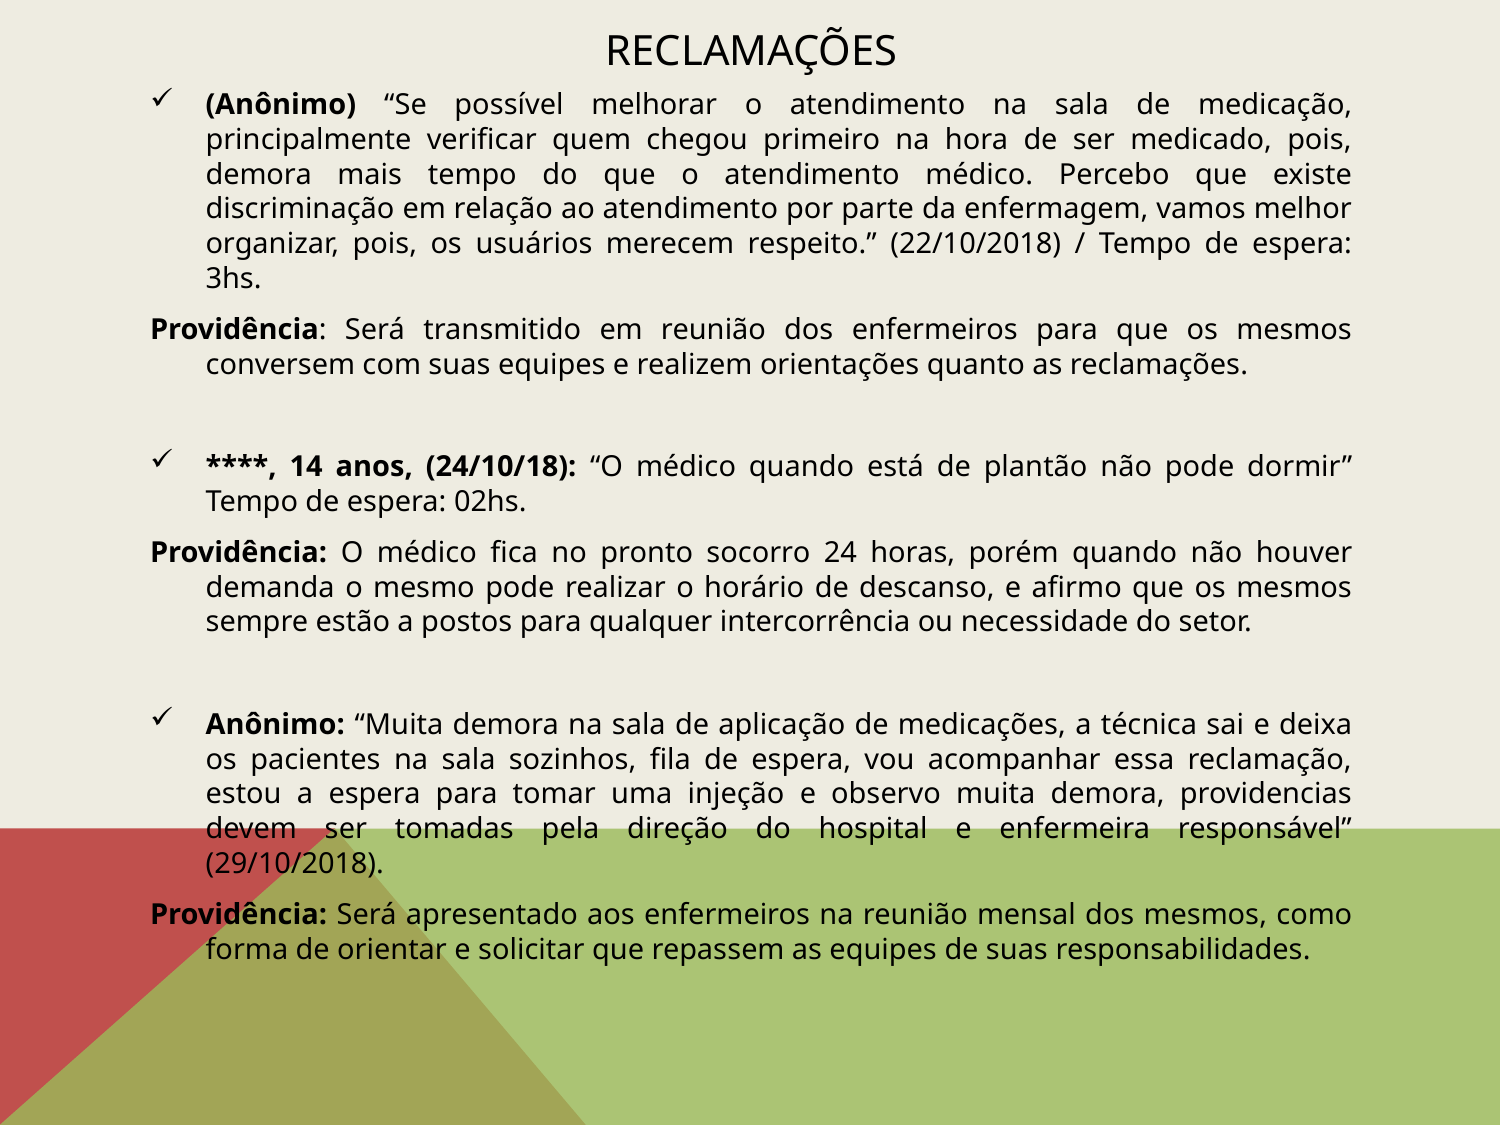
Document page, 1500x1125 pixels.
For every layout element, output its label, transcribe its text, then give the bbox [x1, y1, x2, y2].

title Reclamações [135, 19, 1369, 78]
list (Anônimo) “Se possível melhorar o atendimento na sala de medicação, principalmente verificar quem chegou primeiro na hora de ser medicado, pois, demora mais tempo do que o atendimento médico. Percebo que existe discriminação em relação ao atendimento por parte da enfermagem, vamos melhor organizar, pois, os usuários merecem respeito.” (22/10/2018) / Tempo de espera: 3hs. Providência: Será transmitido em reunião dos enfermeiros para que os mesmos conversem com suas equipes e realizem orientações quanto as reclamações. ****, 14 anos, (24/10/18): “O médico quando está de plantão não pode dormir” Tempo de espera: 02hs. Providência: O médico fica no pronto socorro 24 horas, porém quando não houver demanda o mesmo pode realizar o horário de descanso, e afirmo que os mesmos sempre estão a postos para qualquer intercorrência ou necessidade do setor. Anônimo: “Muita demora na sala de aplicação de medicações, a técnica sai e deixa os pacientes na sala sozinhos, fila de espera, vou acompanhar essa reclamação, estou a espera para tomar uma injeção e observo muita demora, providencias devem ser tomadas pela direção do hospital e enfermeira responsável” (29/10/2018). Providência: Será apresentado aos enfermeiros na reunião mensal dos mesmos, como forma de orientar e solicitar que repassem as equipes de suas responsabilidades. [135, 78, 1369, 976]
